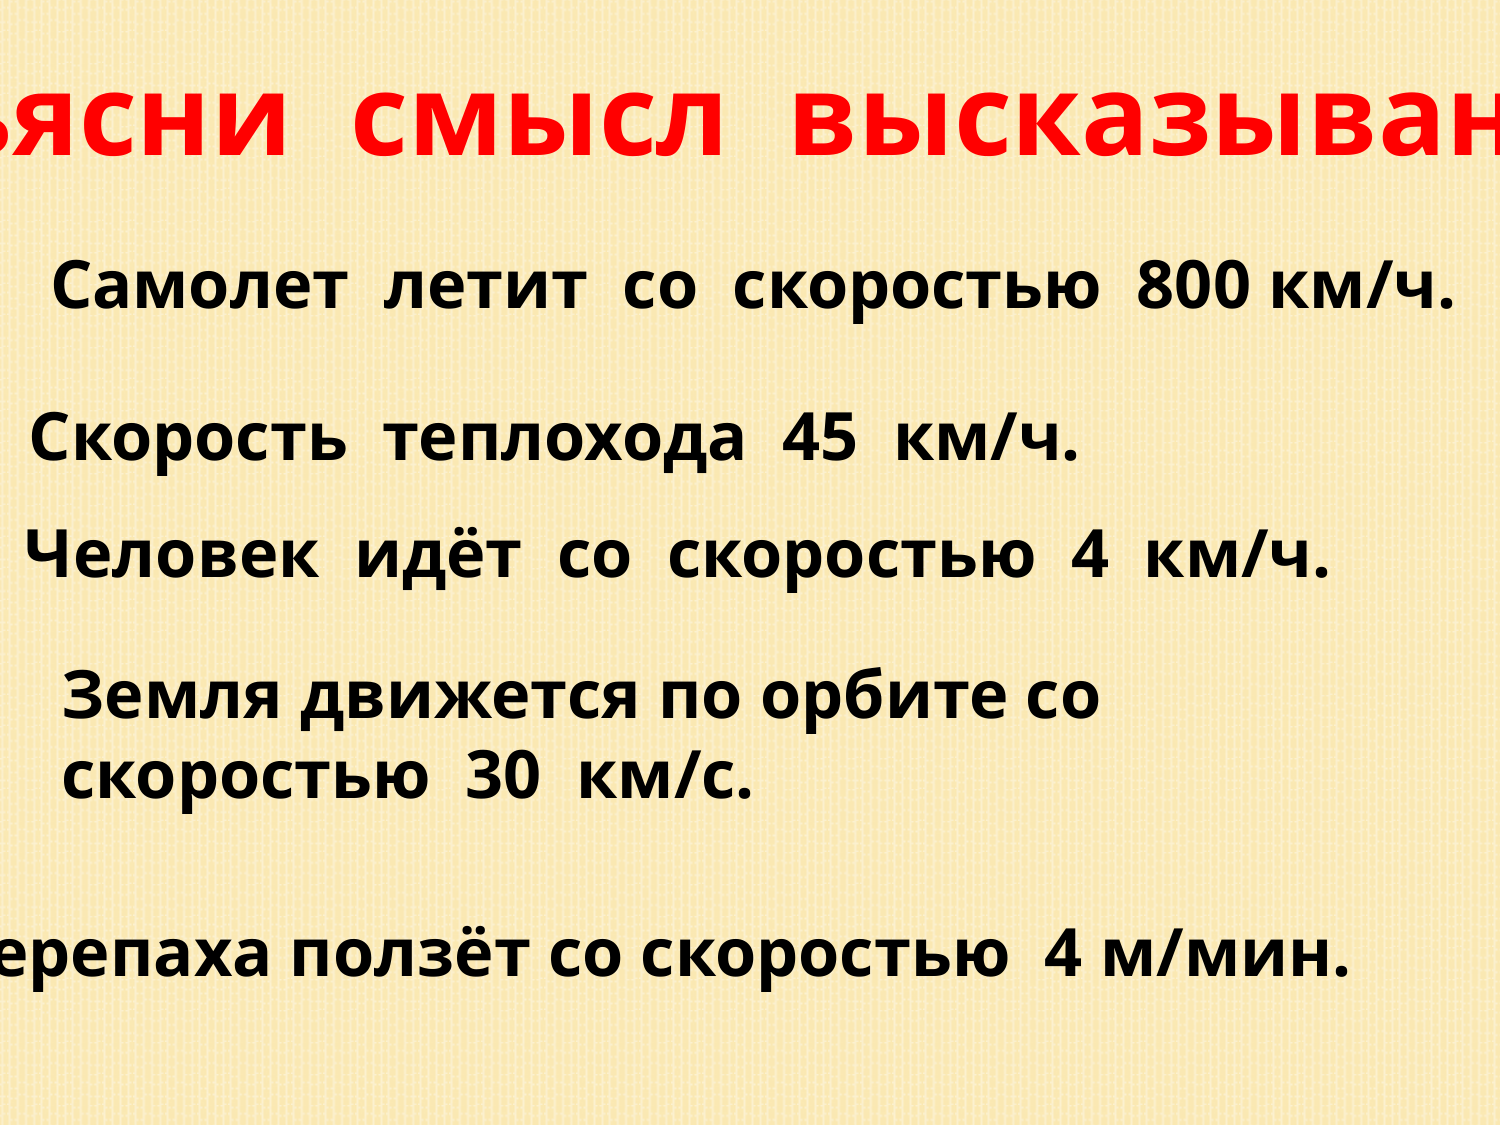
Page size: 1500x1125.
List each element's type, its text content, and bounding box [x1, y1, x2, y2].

text_box Черепаха ползёт со скоростью 4 м/мин. [0, 902, 1368, 997]
text_box Объясни смысл высказываний: [0, 35, 1500, 185]
text_box Земля движется по орбите со скоростью 30 км/с. [46, 644, 1407, 820]
text_box Самолет летит со скоростью 800 км/ч. [35, 234, 1500, 329]
text_box Скорость теплохода 45 км/ч. [14, 386, 1097, 482]
text_box Человек идёт со скоростью 4 км/ч. [10, 503, 1348, 599]
